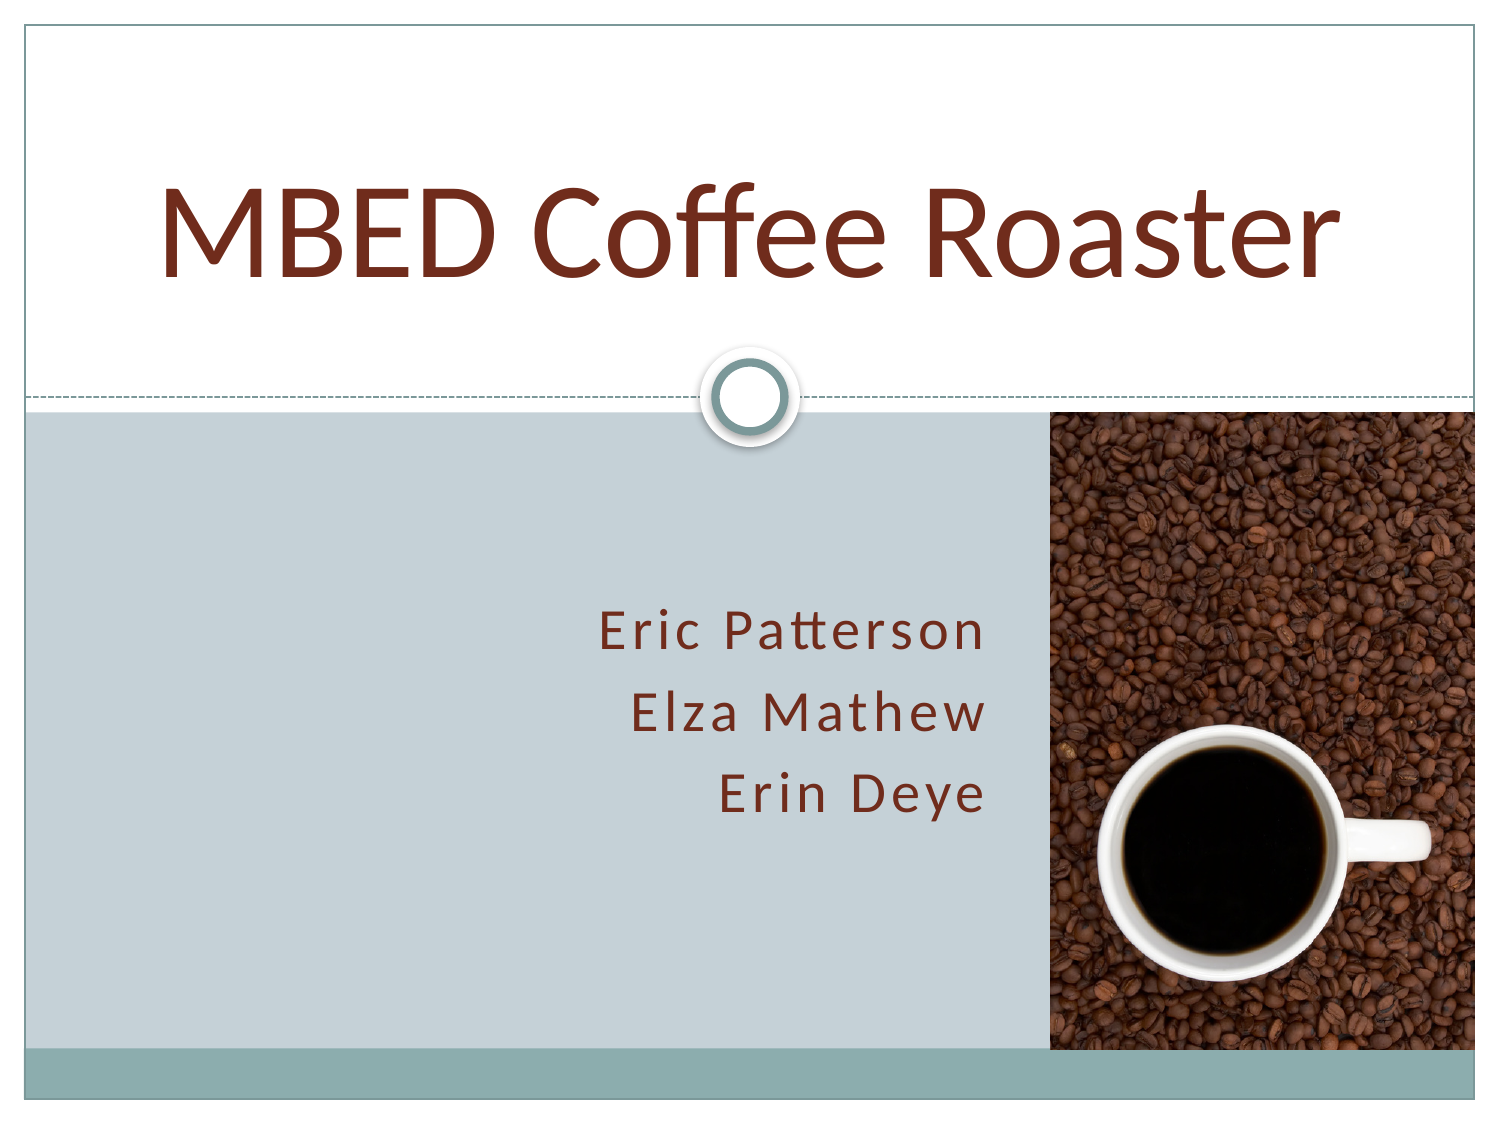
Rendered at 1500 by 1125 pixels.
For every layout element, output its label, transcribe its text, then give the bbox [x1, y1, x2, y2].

picture [1049, 412, 1475, 1051]
title MBED Coffee Roaster [112, 62, 1388, 313]
subtitle Eric Patterson Elza Mathew Erin Deye [225, 462, 1000, 1013]
